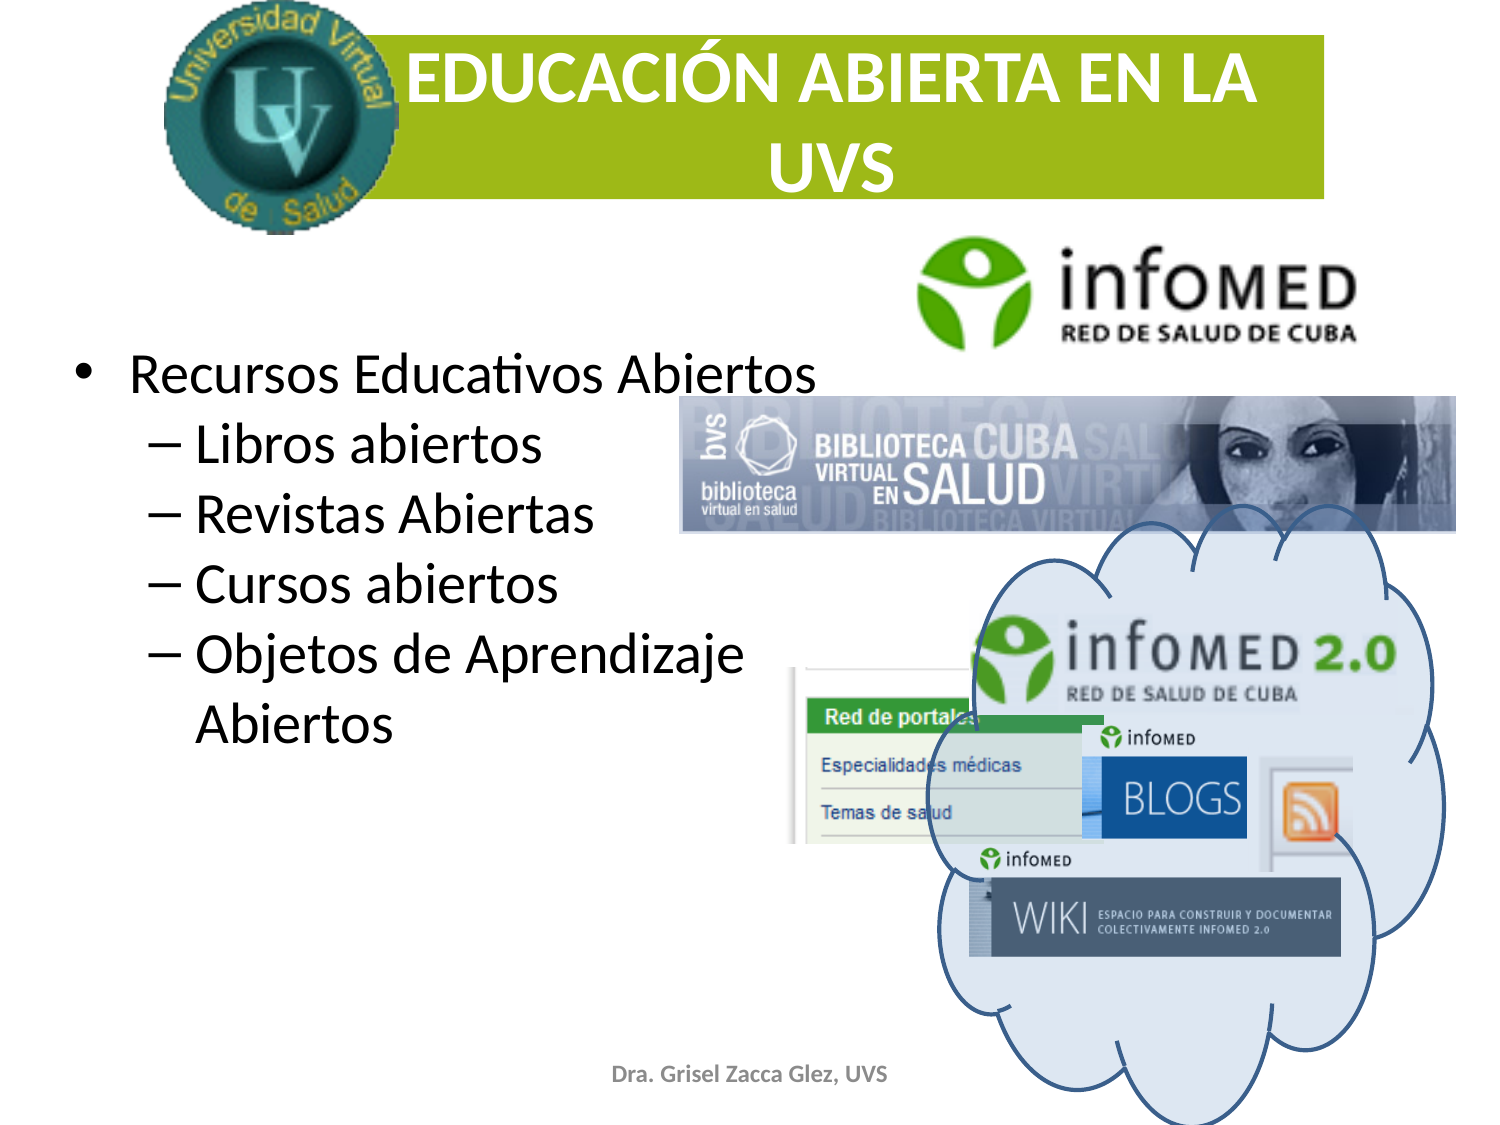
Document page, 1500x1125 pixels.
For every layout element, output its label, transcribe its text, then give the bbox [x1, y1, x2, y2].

picture [778, 667, 927, 844]
picture [163, 0, 399, 235]
picture [916, 234, 1362, 356]
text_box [927, 503, 1444, 1125]
text_box Educación Abierta en la UVS [402, 35, 1325, 200]
footer Dra. Grisel Zacca Glez, UVS [512, 1042, 922, 1103]
picture [679, 396, 1456, 534]
list Recursos Educativos Abiertos Libros abiertos Revistas Abiertas Cursos abiertos Objetos de Aprendizaje Abiertos [58, 328, 950, 757]
